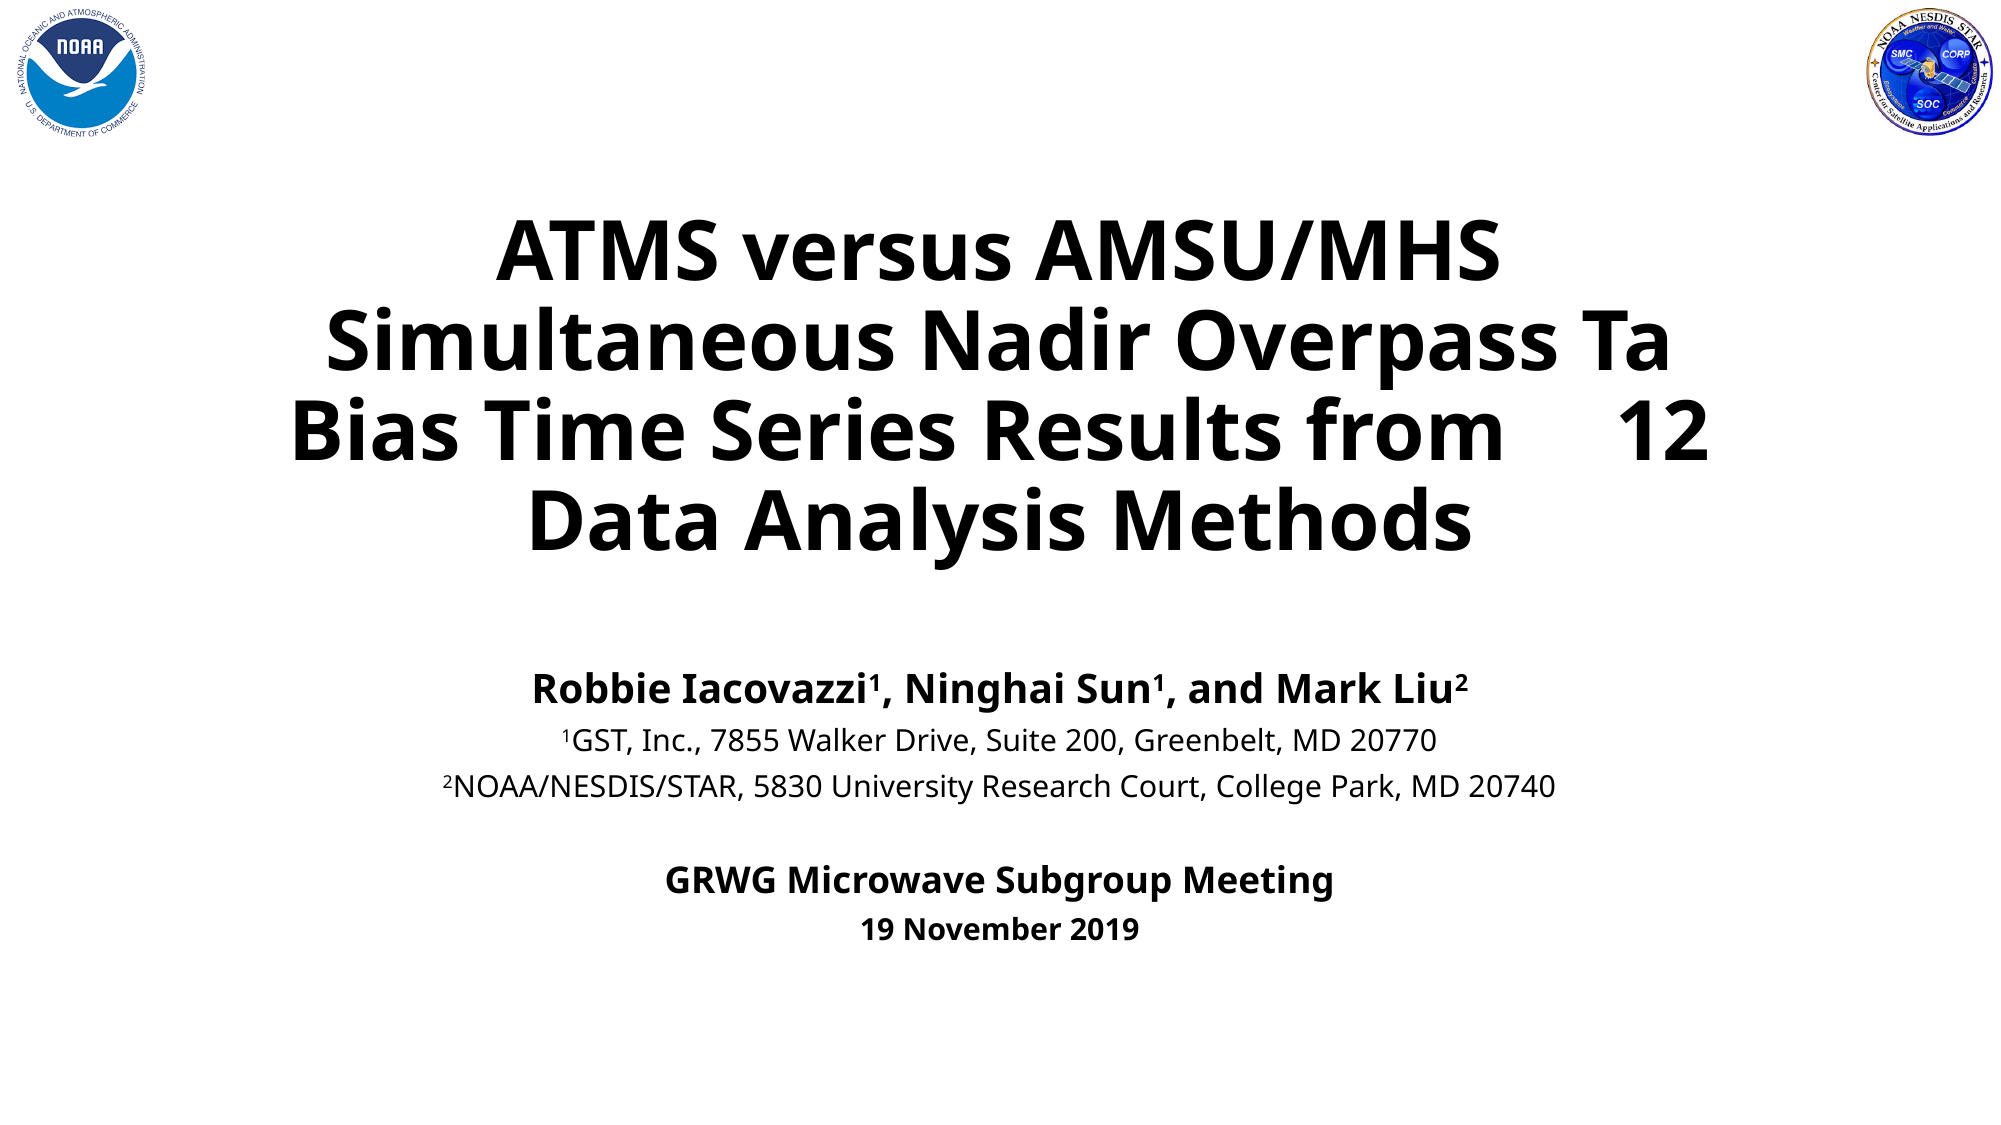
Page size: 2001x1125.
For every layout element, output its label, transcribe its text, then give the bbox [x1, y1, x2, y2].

picture [17, 9, 145, 137]
title ATMS versus AMSU/MHS Simultaneous Nadir Overpass Ta Bias Time Series Results from 12 Data Analysis Methods [249, 184, 1750, 576]
subtitle Robbie Iacovazzi1, Ninghai Sun1, and Mark Liu2 1GST, Inc., 7855 Walker Drive, Suite 200, Greenbelt, MD 20770 2NOAA/NESDIS/STAR, 5830 University Research Court, College Park, MD 20740 GRWG Microwave Subgroup Meeting 19 November 2019 [249, 661, 1750, 958]
picture [1865, 8, 1994, 137]
